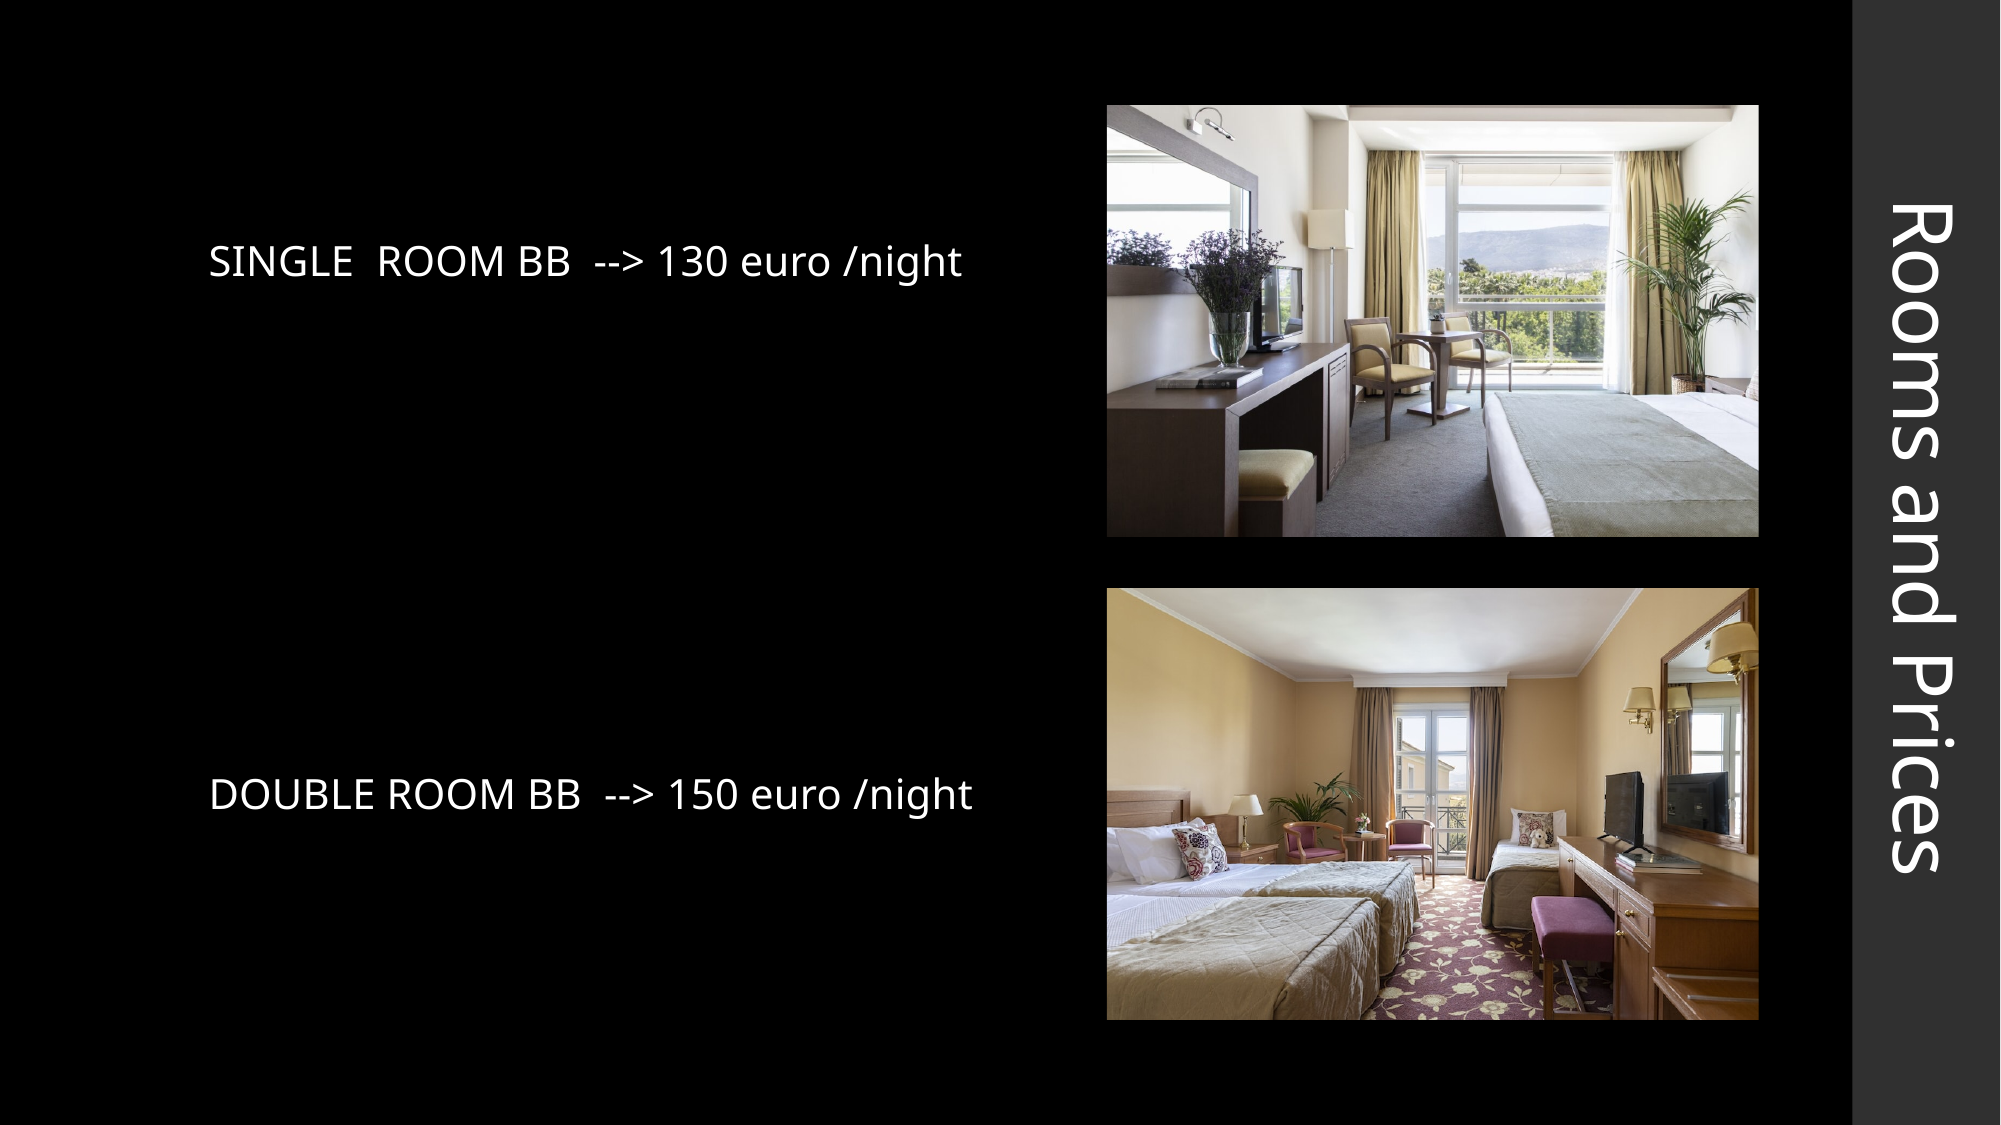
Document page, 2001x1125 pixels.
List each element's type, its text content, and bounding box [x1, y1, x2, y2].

picture [1106, 588, 1759, 1021]
picture [1106, 104, 1759, 537]
list SINGLE ROOM BB --> 130 euro /night DOUBLE ROOM BB --> 150 euro /night [193, 230, 1077, 1079]
title Rooms and Prices [1868, 182, 2000, 996]
